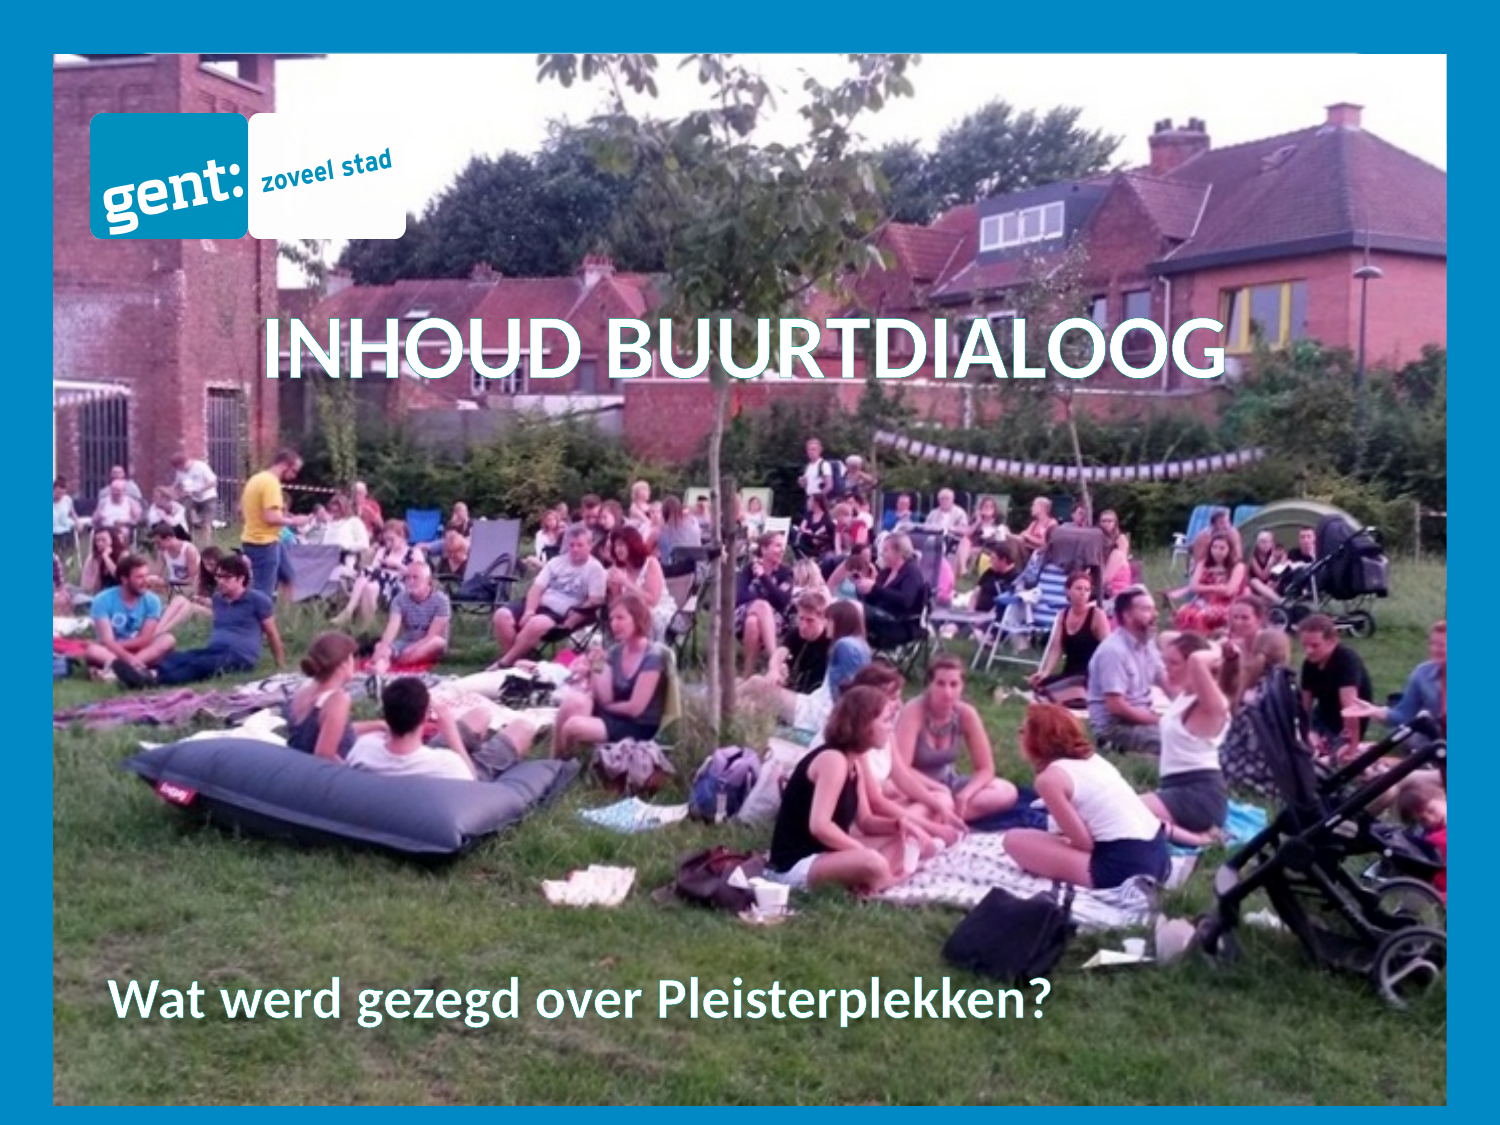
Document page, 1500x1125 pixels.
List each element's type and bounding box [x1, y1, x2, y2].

picture [54, 53, 1446, 1105]
